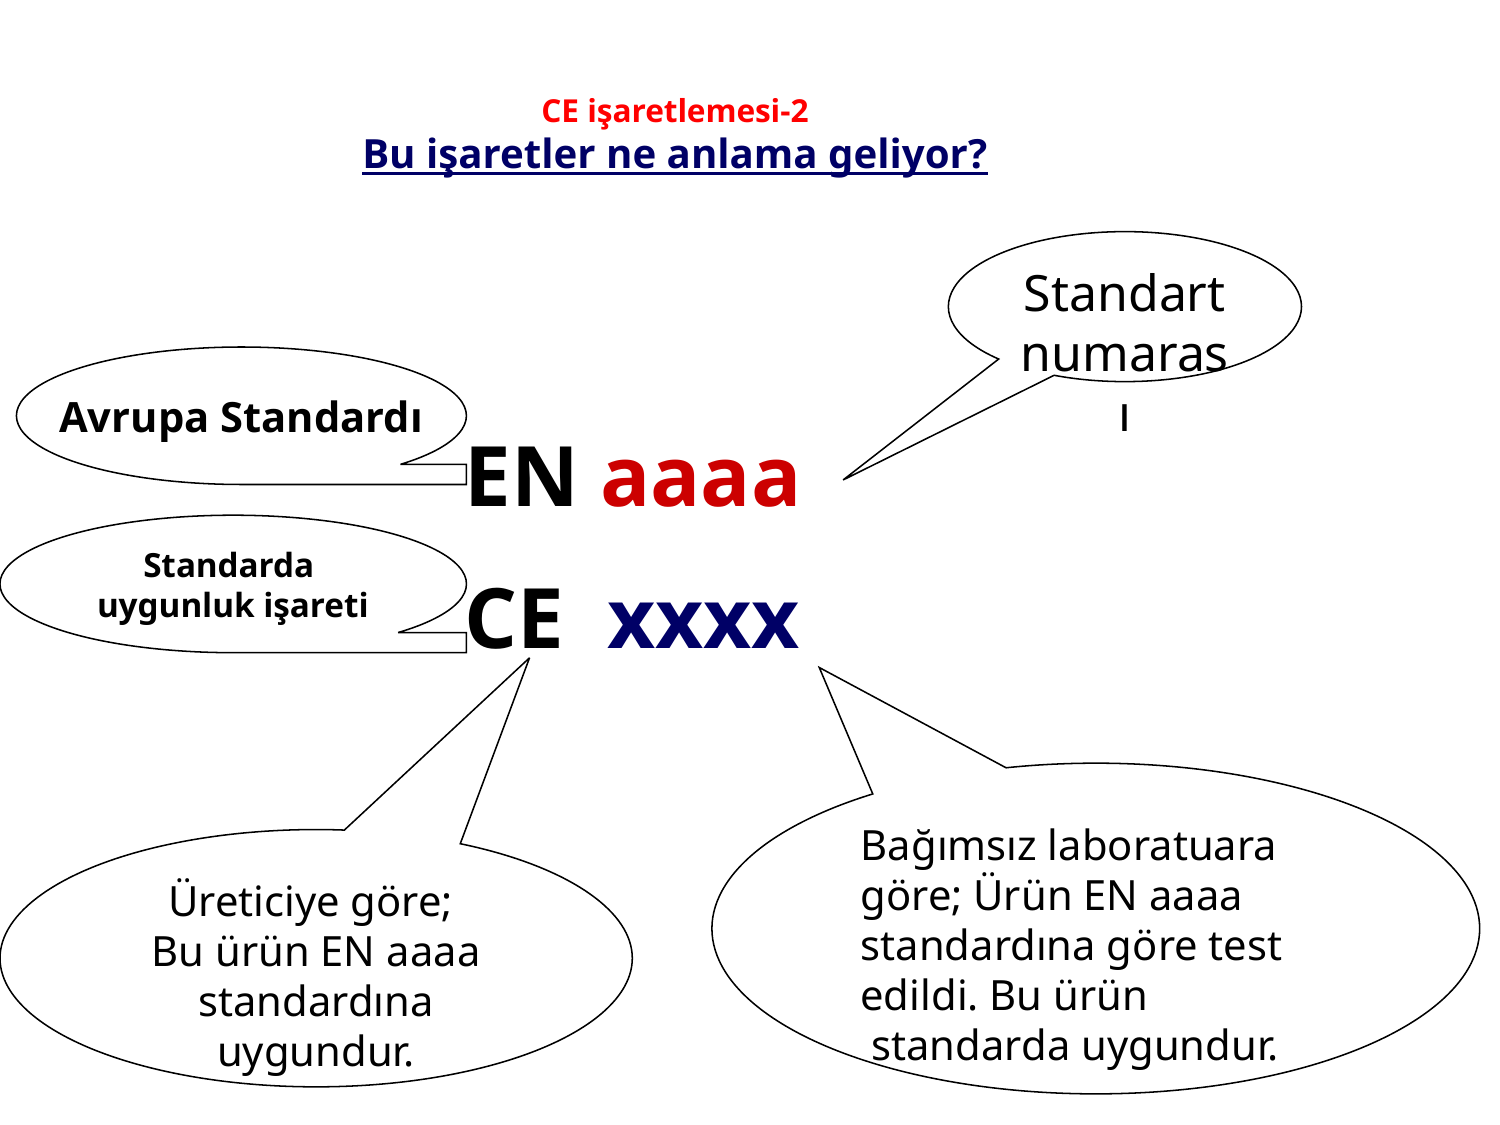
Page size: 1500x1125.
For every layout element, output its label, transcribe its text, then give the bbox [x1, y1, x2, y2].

title CE işaretlemesi-2 Bu işaretler ne anlama geliyor? [0, 45, 1350, 233]
text_box Standart numarası [843, 231, 1302, 480]
text_box Standarda uygunluk işareti [0, 515, 467, 653]
text_box Avrupa Standardı [16, 347, 467, 485]
text_box EN aaaa CE xxxx [449, 415, 1125, 673]
text_box Üreticiye göre; Bu ürün EN aaaa standardına uygundur. [0, 657, 633, 1087]
text_box Bağımsız laboratuara göre; Ürün EN aaaa standardına göre test edildi. Bu ürün standarda uygundur. [711, 667, 1480, 1094]
